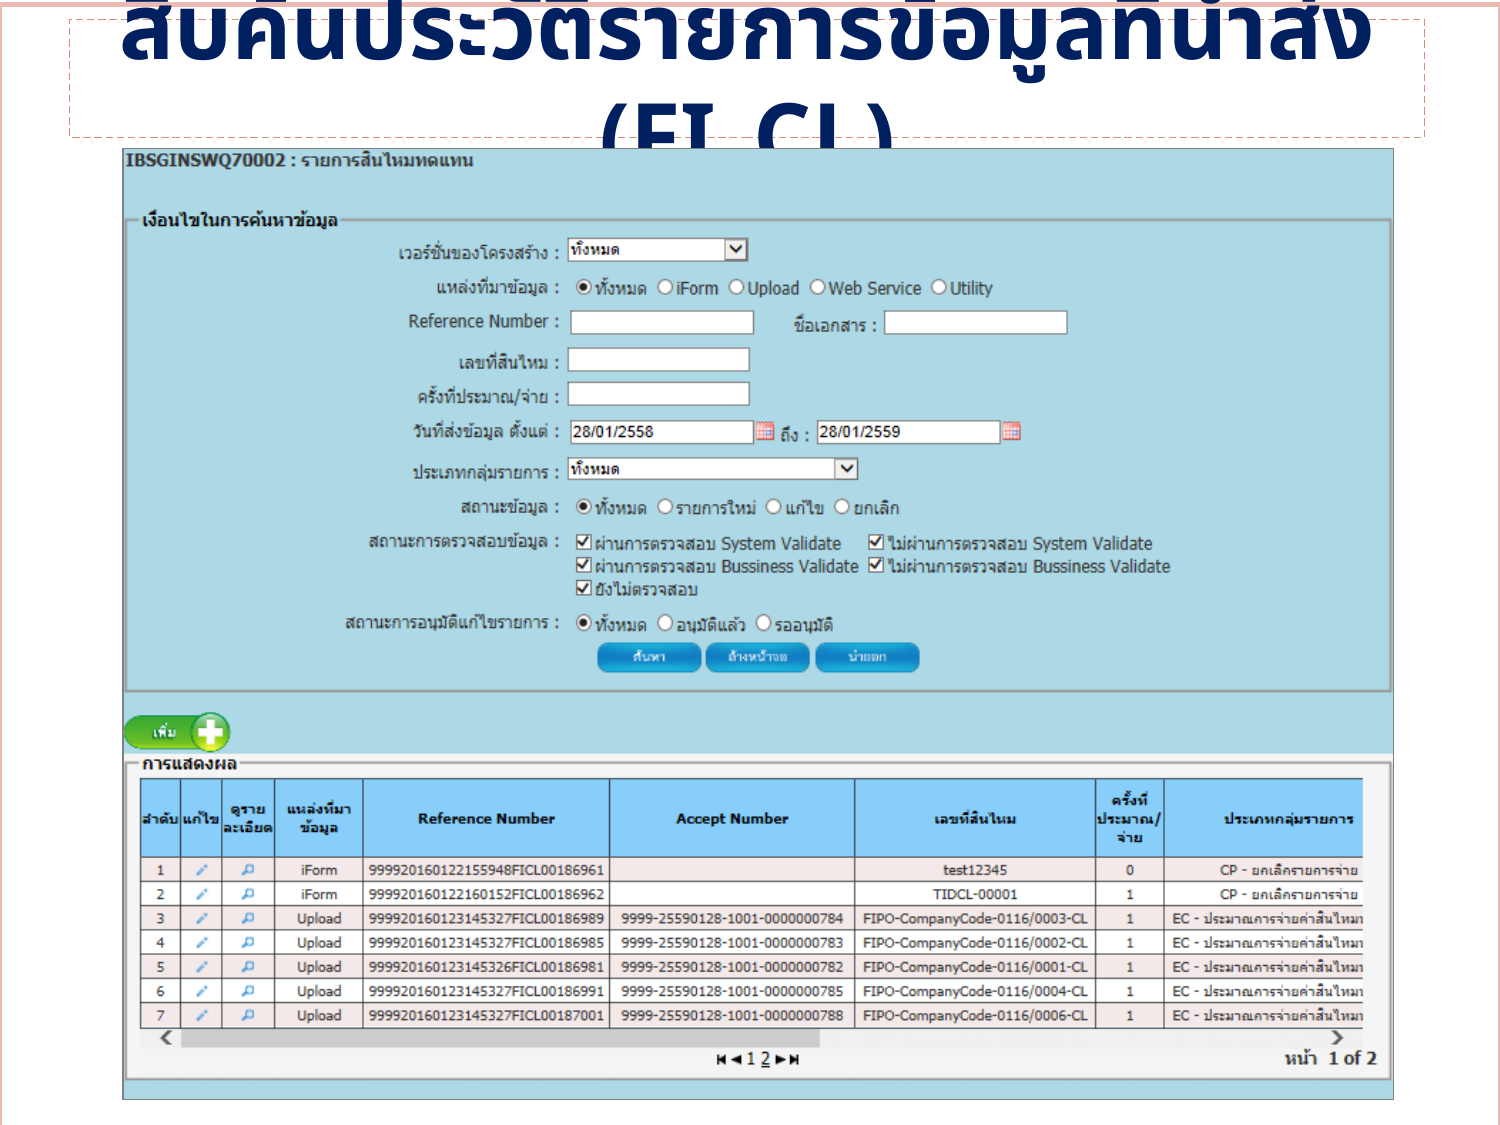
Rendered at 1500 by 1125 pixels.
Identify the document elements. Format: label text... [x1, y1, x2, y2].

picture [123, 148, 1393, 1099]
title สืบค้นประวัติรายการข้อมูลที่นำส่ง (FI_CL) [69, 19, 1425, 138]
text_box [0, 2, 1500, 1125]
